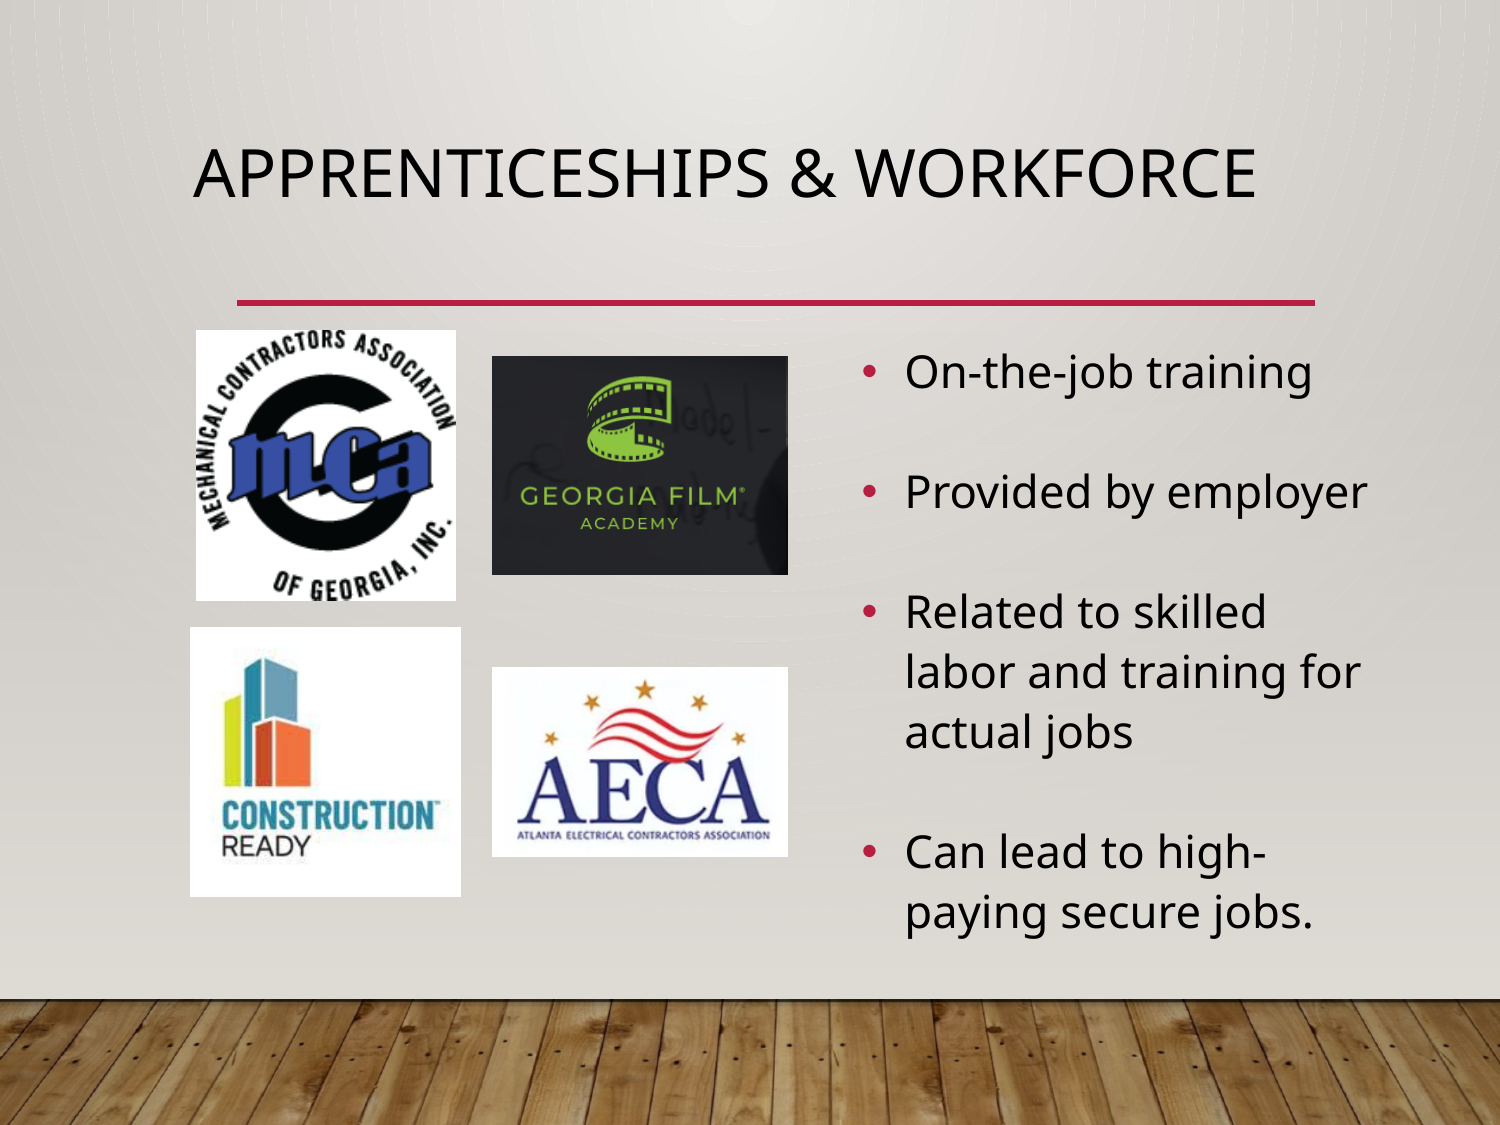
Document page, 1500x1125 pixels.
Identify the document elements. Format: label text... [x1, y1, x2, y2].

picture [492, 666, 788, 857]
picture [492, 356, 788, 575]
picture [0, 999, 1500, 1125]
title Apprenticeships & Workforce [178, 131, 1361, 305]
list On-the-job training Provided by employer Related to skilled labor and training for actual jobs Can lead to high-paying secure jobs. [846, 330, 1400, 950]
picture [190, 626, 461, 897]
picture [195, 330, 456, 601]
